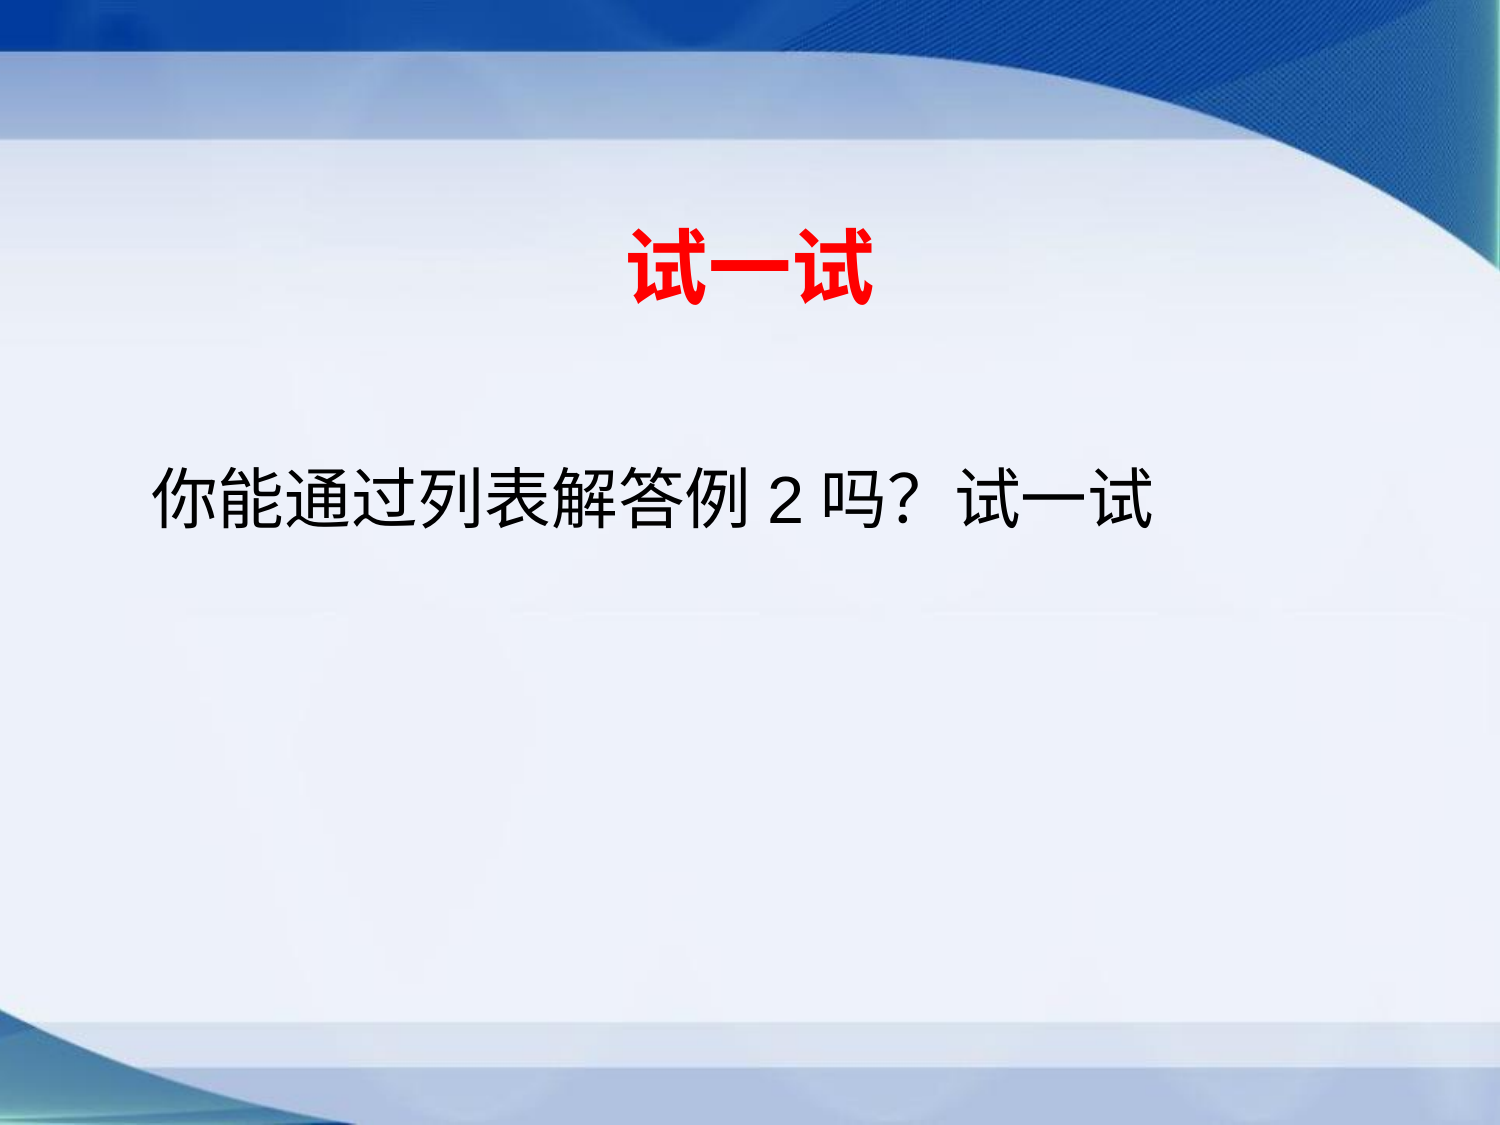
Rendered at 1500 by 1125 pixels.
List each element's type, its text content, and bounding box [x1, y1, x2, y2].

list 你能通过列表解答例2吗？试一试 [75, 262, 1425, 1005]
picture [0, 0, 1500, 1125]
title 试一试 [75, 99, 1425, 262]
